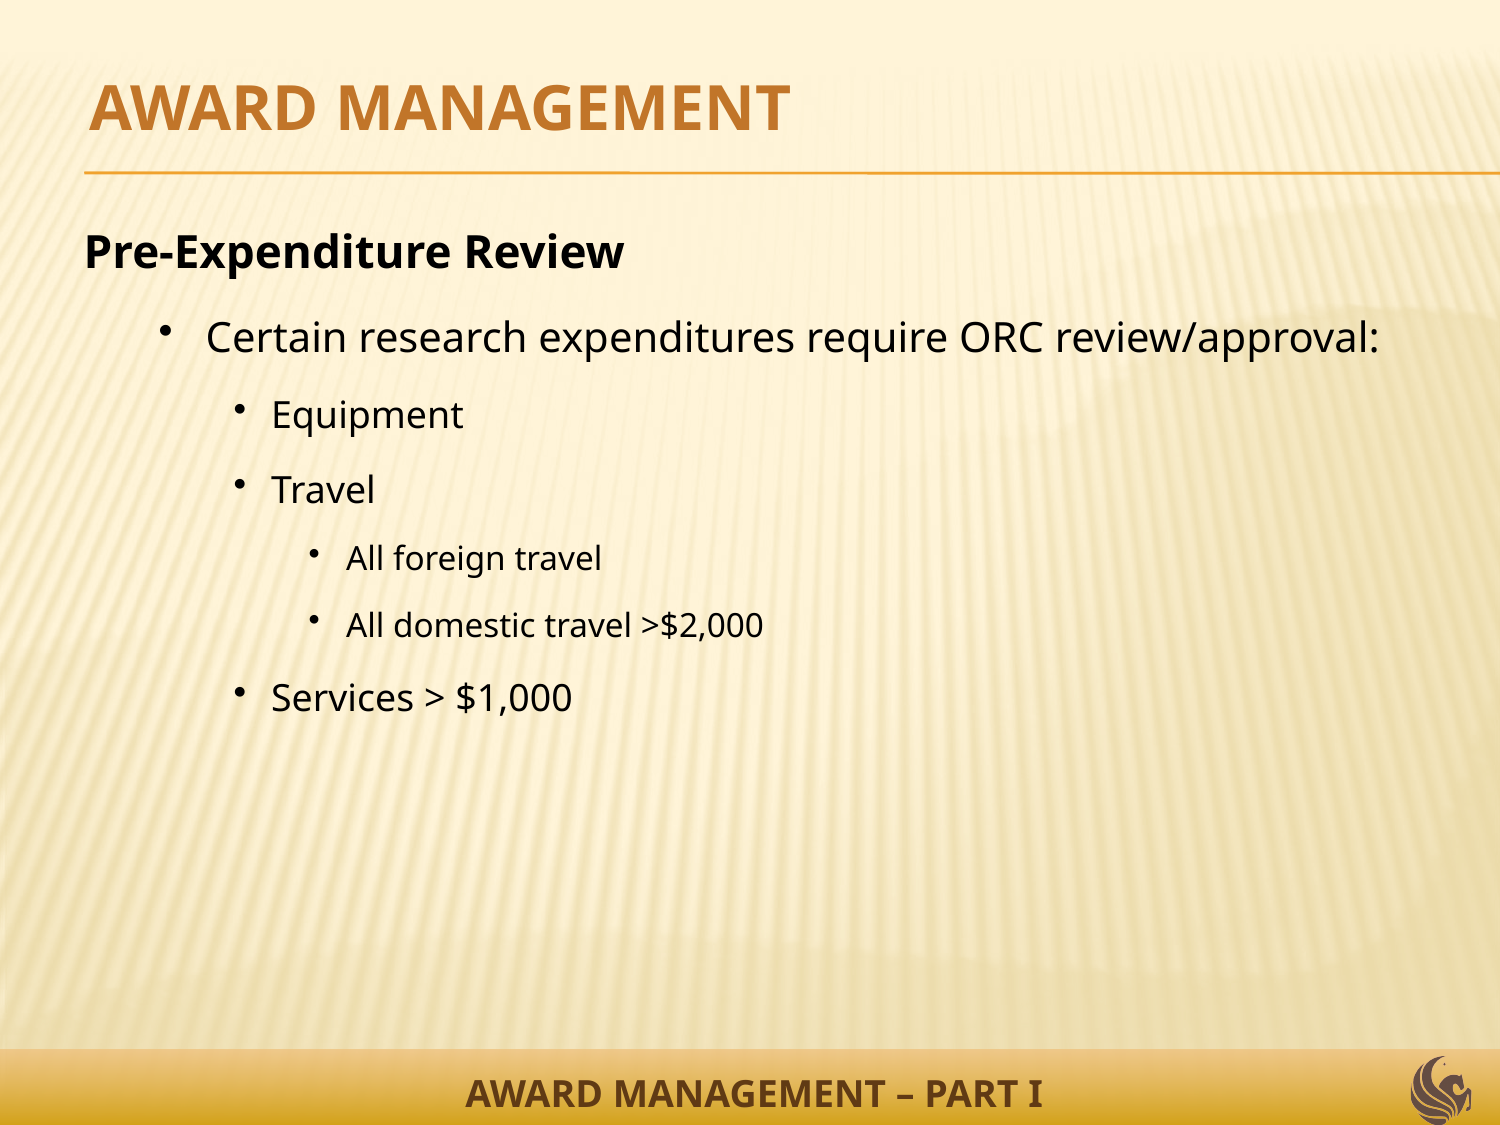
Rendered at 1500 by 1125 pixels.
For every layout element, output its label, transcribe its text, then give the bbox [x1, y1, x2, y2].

text_box Pre-Expenditure Review Certain research expenditures require ORC review/approval: Equipment Travel All foreign travel All domestic travel >$2,000 Services > $1,000 [68, 187, 1432, 663]
text_box AWARD MANAGEMENT [75, 45, 1400, 150]
text_box AWARD MANAGEMENT – PART I [23, 1062, 1486, 1123]
